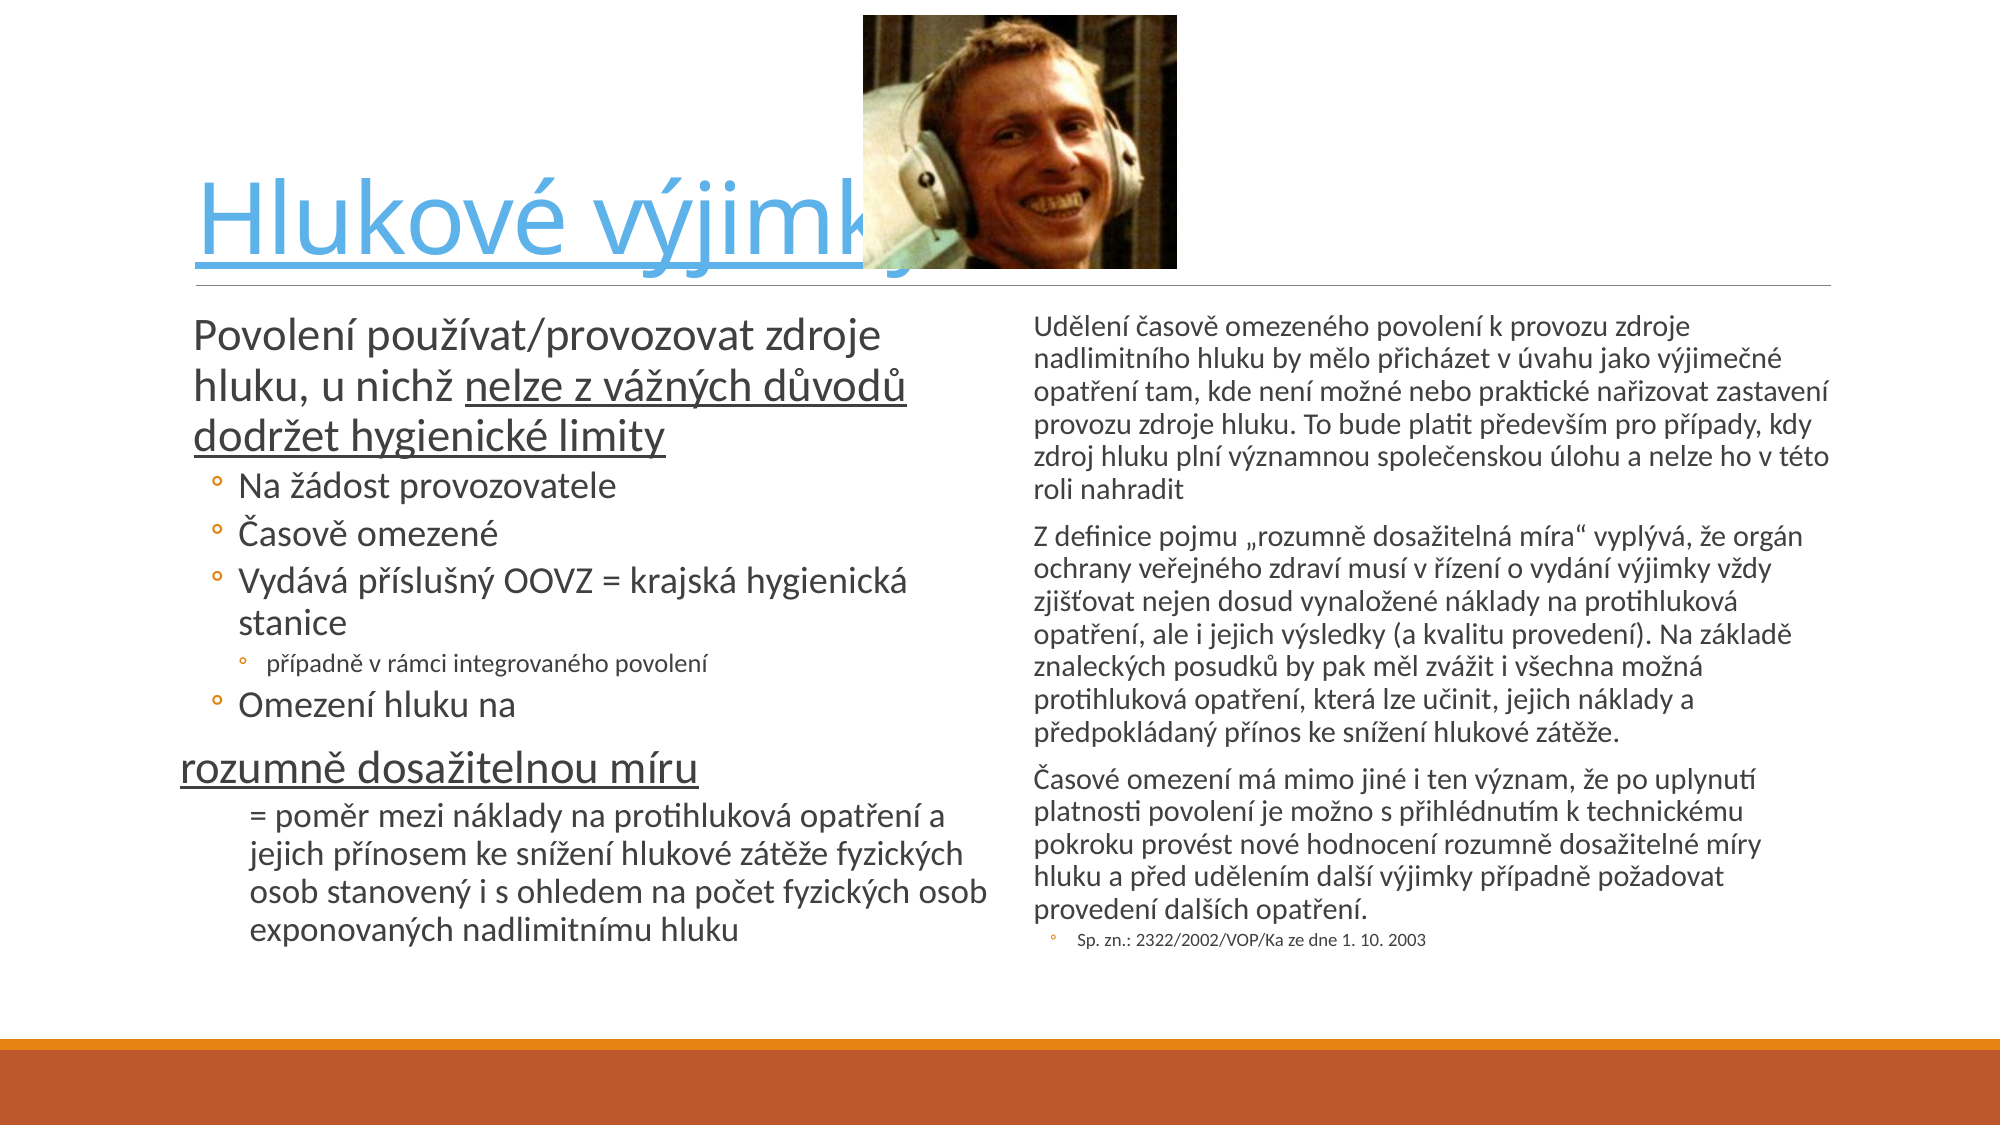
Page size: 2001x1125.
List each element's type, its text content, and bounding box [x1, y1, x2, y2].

list Povolení používat/provozovat zdroje hluku, u nichž nelze z vážných důvodů dodržet hygienické limity Na žádost provozovatele Časově omezené Vydává příslušný OOVZ = krajská hygienická stanice případně v rámci integrovaného povolení Omezení hluku na rozumně dosažitelnou míru = poměr mezi náklady na protihluková opatření a jejich přínosem ke snížení hlukové zátěže fyzických osob stanovený i s ohledem na počet fyzických osob exponovaných nadlimitnímu hluku [180, 302, 990, 963]
title Hlukové výjimky [180, 47, 1830, 285]
picture [863, 15, 1177, 270]
list Udělení časově omezeného povolení k provozu zdroje nadlimitního hluku by mělo přicházet v úvahu jako výjimečné opatření tam, kde není možné nebo praktické nařizovat zastavení provozu zdroje hluku. To bude platit především pro případy, kdy zdroj hluku plní významnou společenskou úlohu a nelze ho v této roli nahradit Z definice pojmu „rozumně dosažitelná míra“ vyplývá, že orgán ochrany veřejného zdraví musí v řízení o vydání výjimky vždy zjišťovat nejen dosud vynaložené náklady na protihluková opatření, ale i jejich výsledky (a kvalitu provedení). Na základě znaleckých posudků by pak měl zvážit i všechna možná protihluková opatření, která lze učinit, jejich náklady a předpokládaný přínos ke snížení hlukové zátěže. Časové omezení má mimo jiné i ten význam, že po uplynutí platnosti povolení je možno s přihlédnutím k technickému pokroku provést nové hodnocení rozumně dosažitelné míry hluku a před udělením další výjimky případně požadovat provedení dalších opatření. Sp. zn.: 2322/2002/VOP/Ka ze dne 1. 10. 2003 [1020, 302, 1830, 963]
